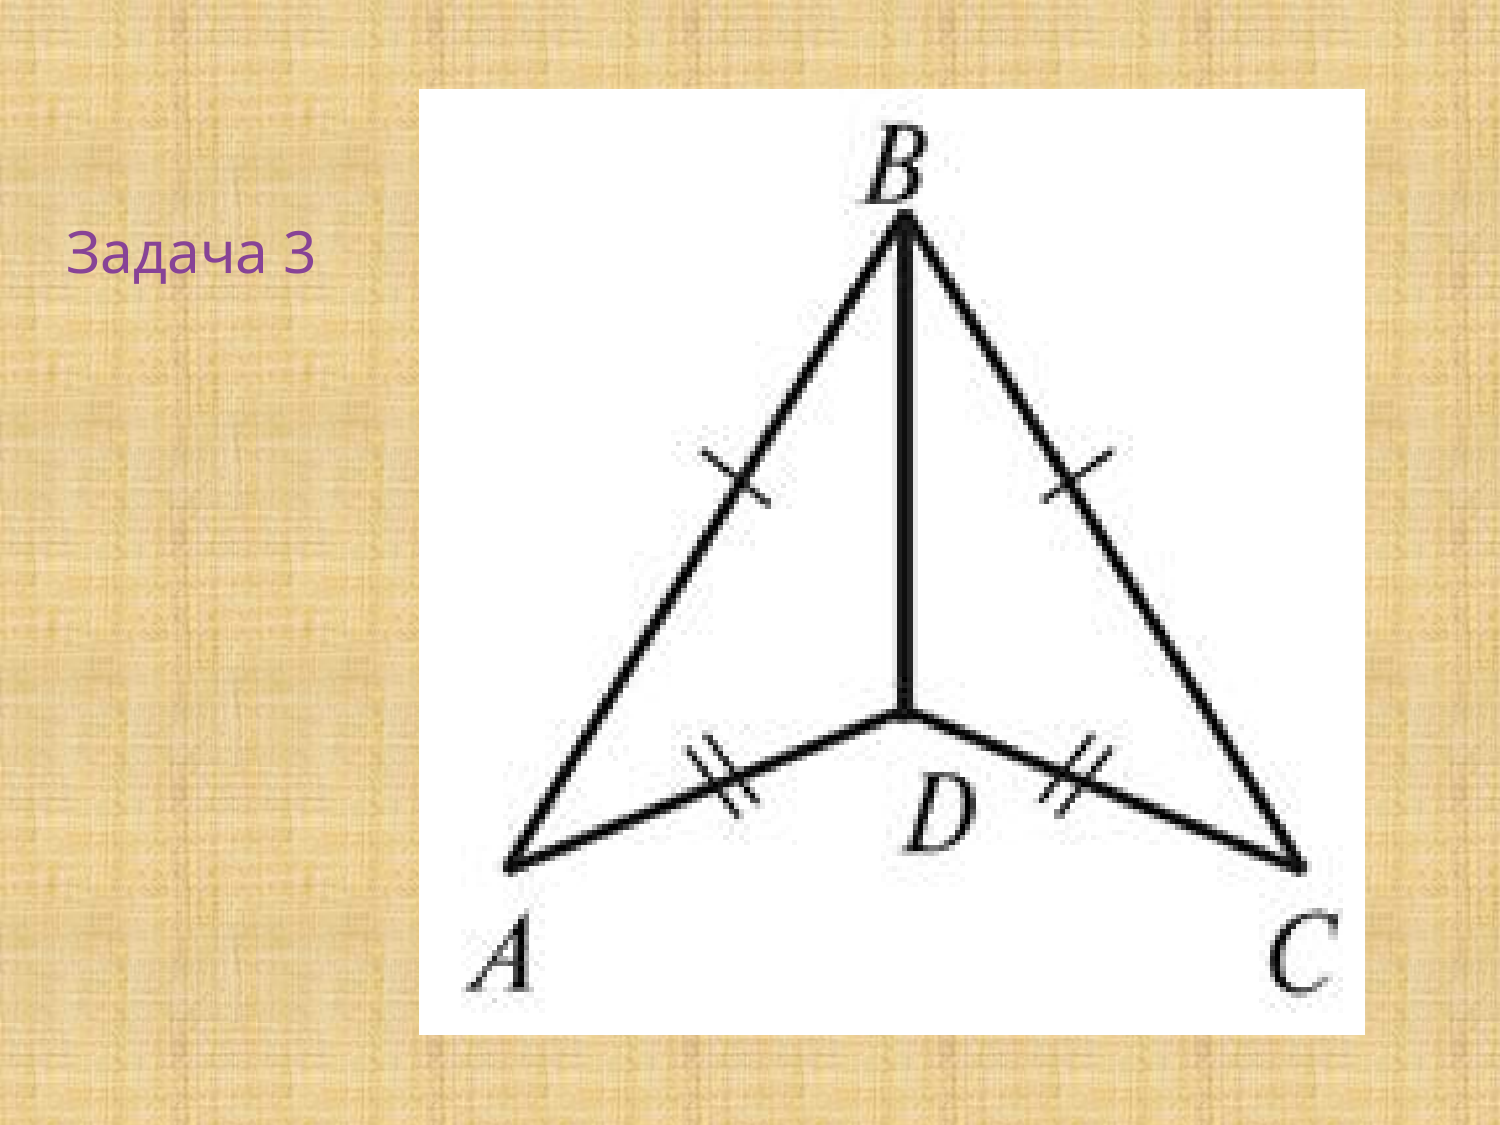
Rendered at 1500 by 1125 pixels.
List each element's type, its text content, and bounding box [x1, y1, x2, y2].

picture [0, 0, 1500, 1125]
list Задача 3 [29, 208, 418, 946]
